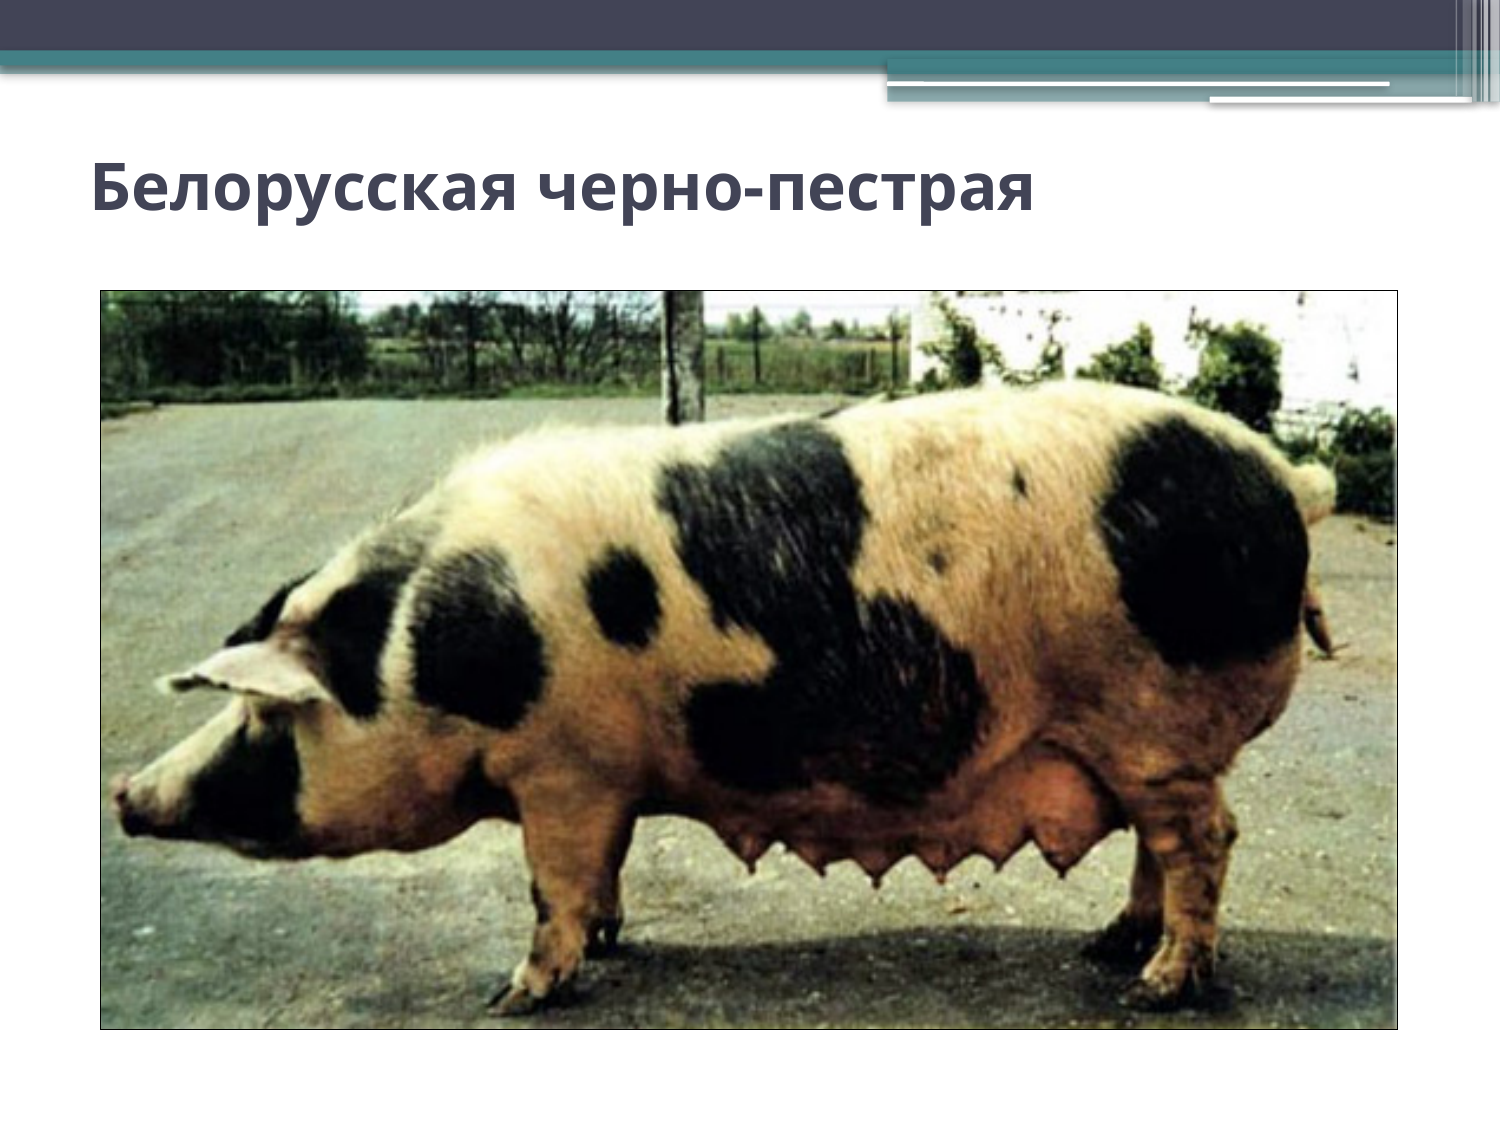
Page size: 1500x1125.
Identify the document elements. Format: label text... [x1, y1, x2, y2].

title Белорусская черно-пестрая [75, 137, 1425, 232]
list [100, 290, 1399, 1030]
